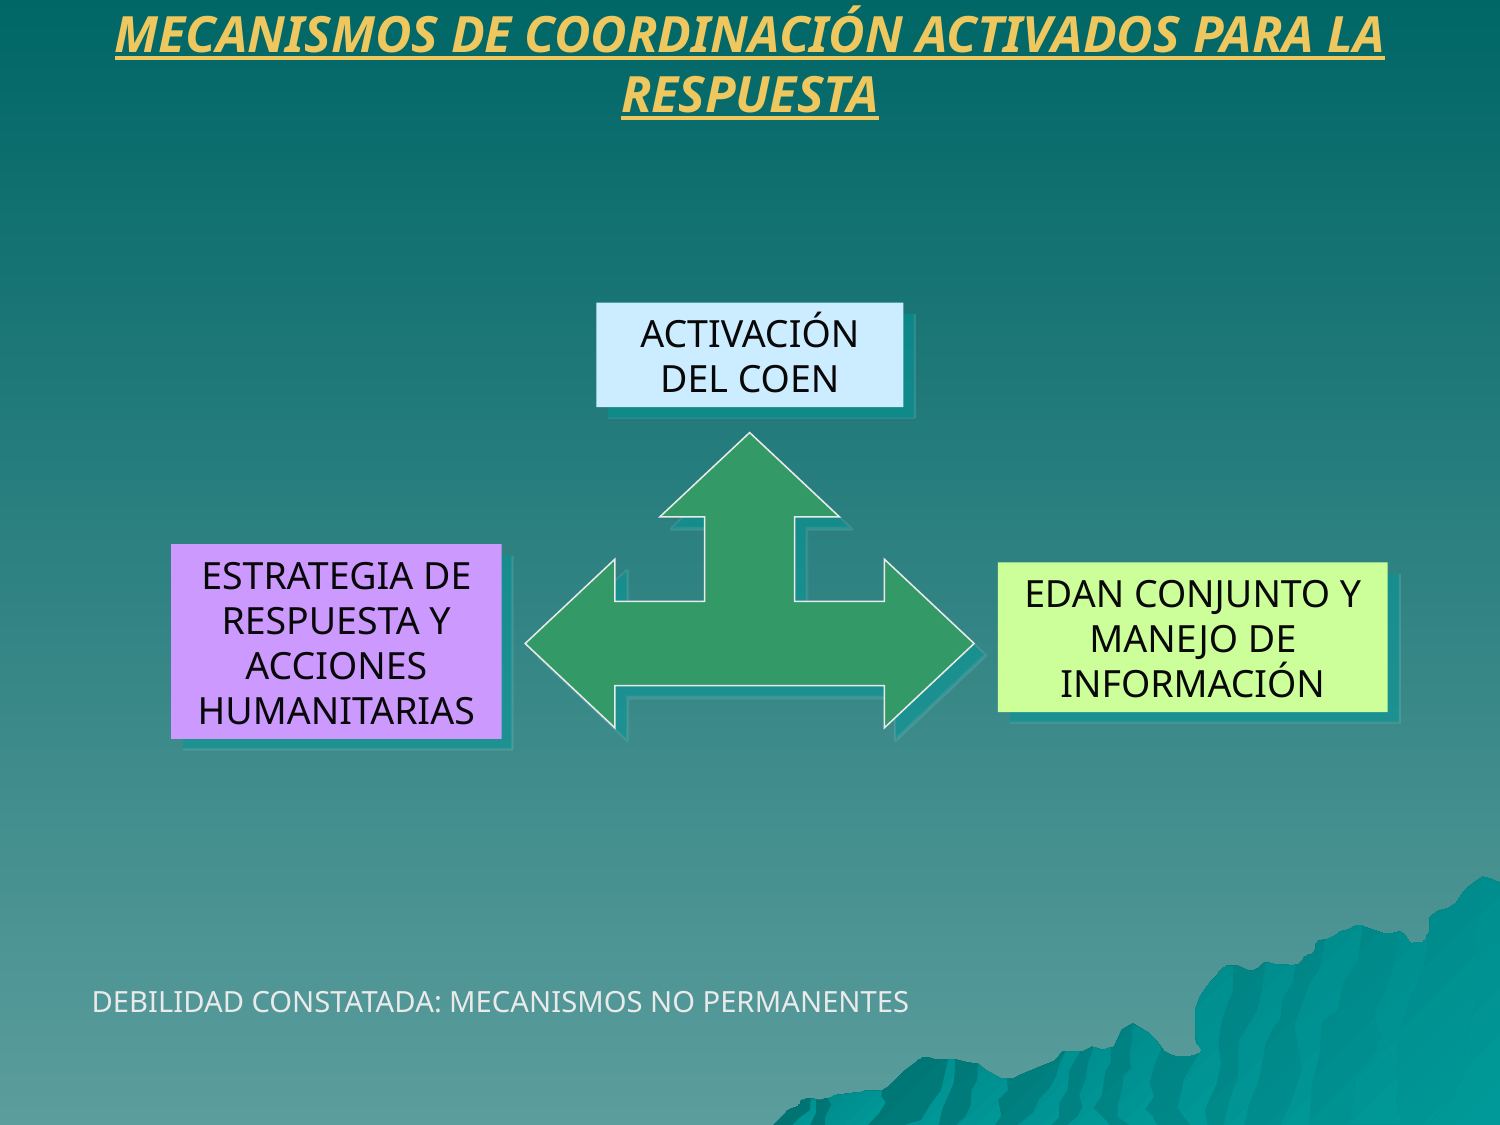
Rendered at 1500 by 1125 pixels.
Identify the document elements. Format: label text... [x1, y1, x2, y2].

text_box EDAN CONJUNTO Y MANEJO DE INFORMACIÓN [997, 562, 1388, 713]
text_box [525, 432, 975, 728]
text_box DEBILIDAD CONSTATADA: MECANISMOS NO PERMANENTES [76, 976, 1099, 1026]
text_box ESTRATEGIA DE RESPUESTA Y ACCIONES HUMANITARIAS [171, 544, 502, 739]
text_box ACTIVACIÓN DEL COEN [596, 302, 904, 408]
text_box MECANISMOS DE COORDINACIÓN ACTIVADOS PARA LA RESPUESTA [88, 0, 1412, 125]
